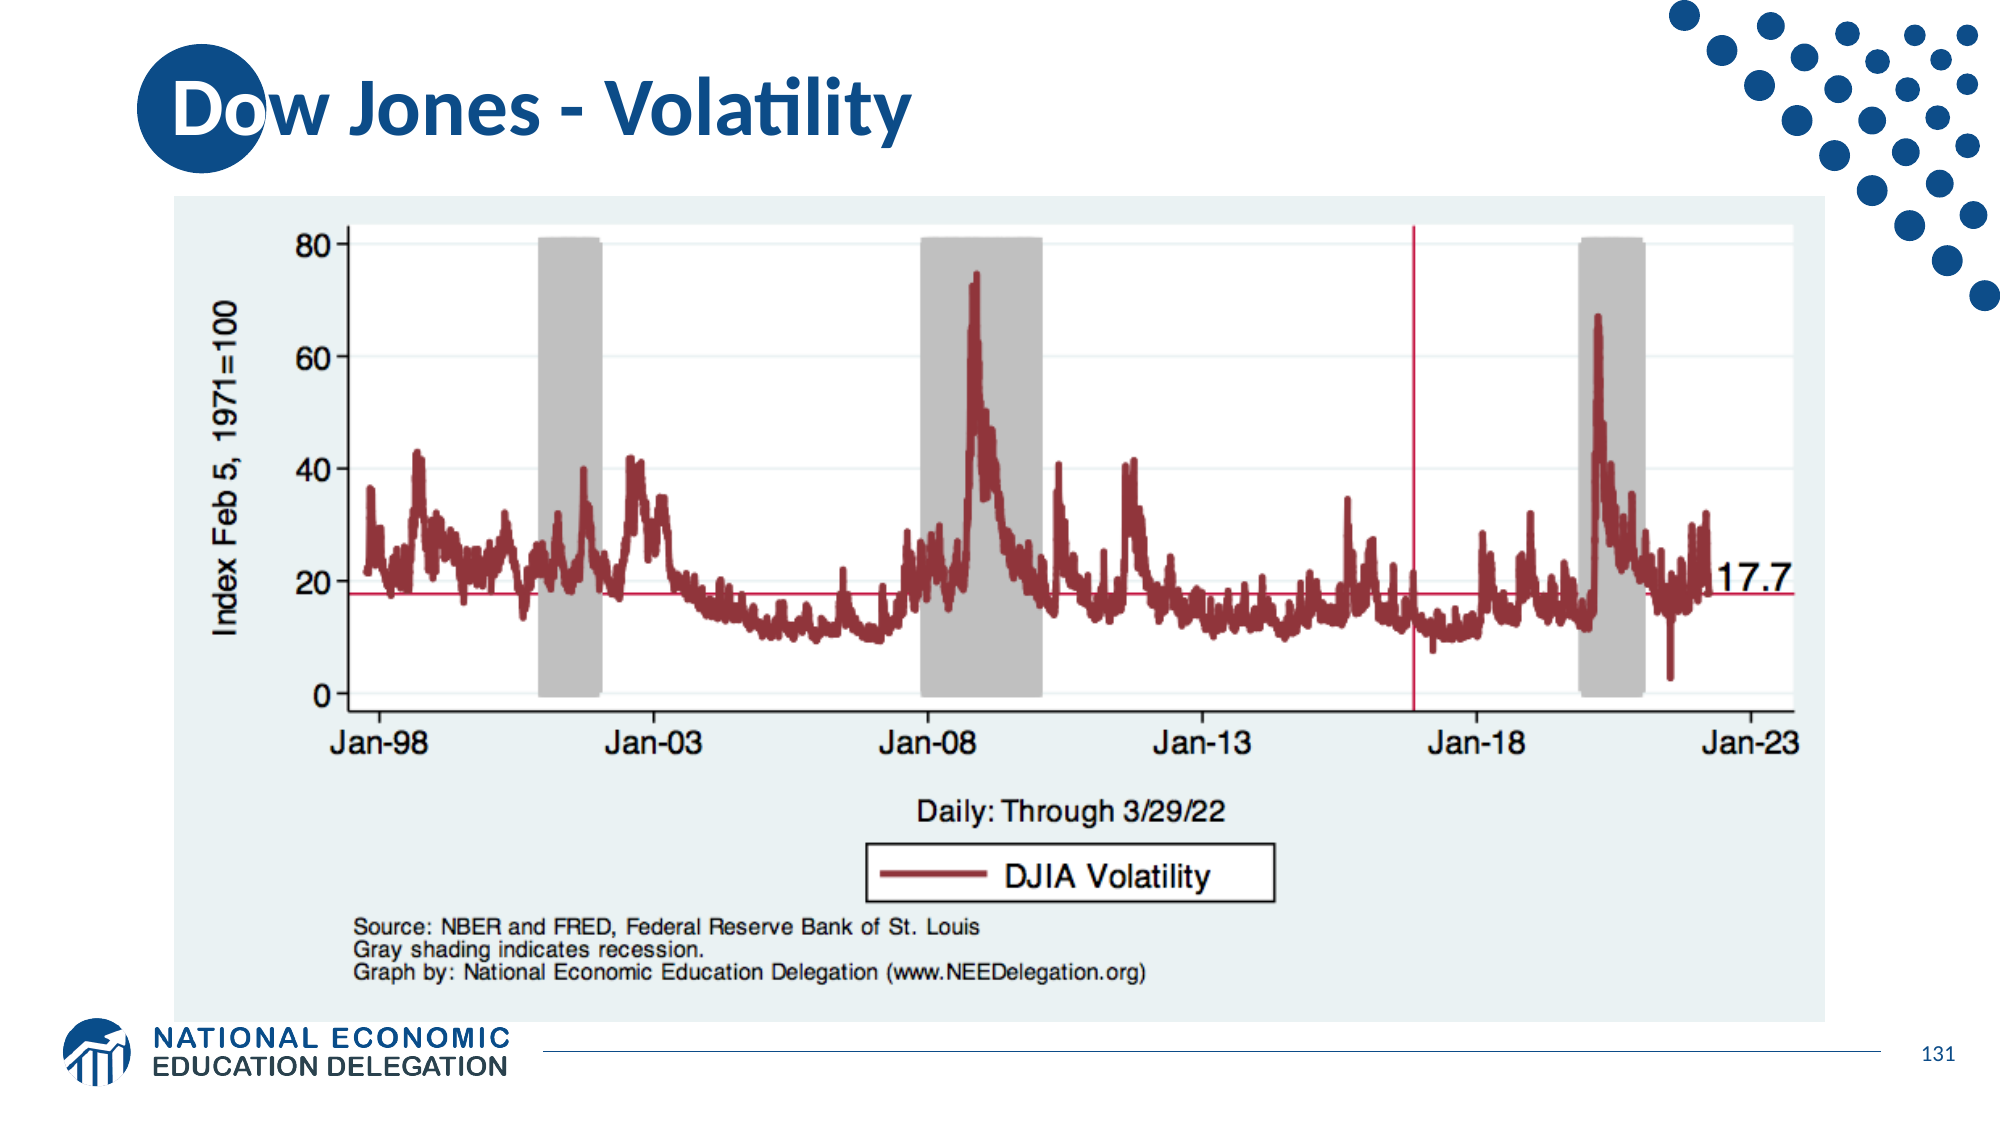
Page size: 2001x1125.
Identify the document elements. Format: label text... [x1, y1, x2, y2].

picture [55, 196, 1825, 1091]
slide_number 131 [1521, 1022, 1972, 1082]
title Dow Jones - Volatility [137, 0, 1863, 218]
